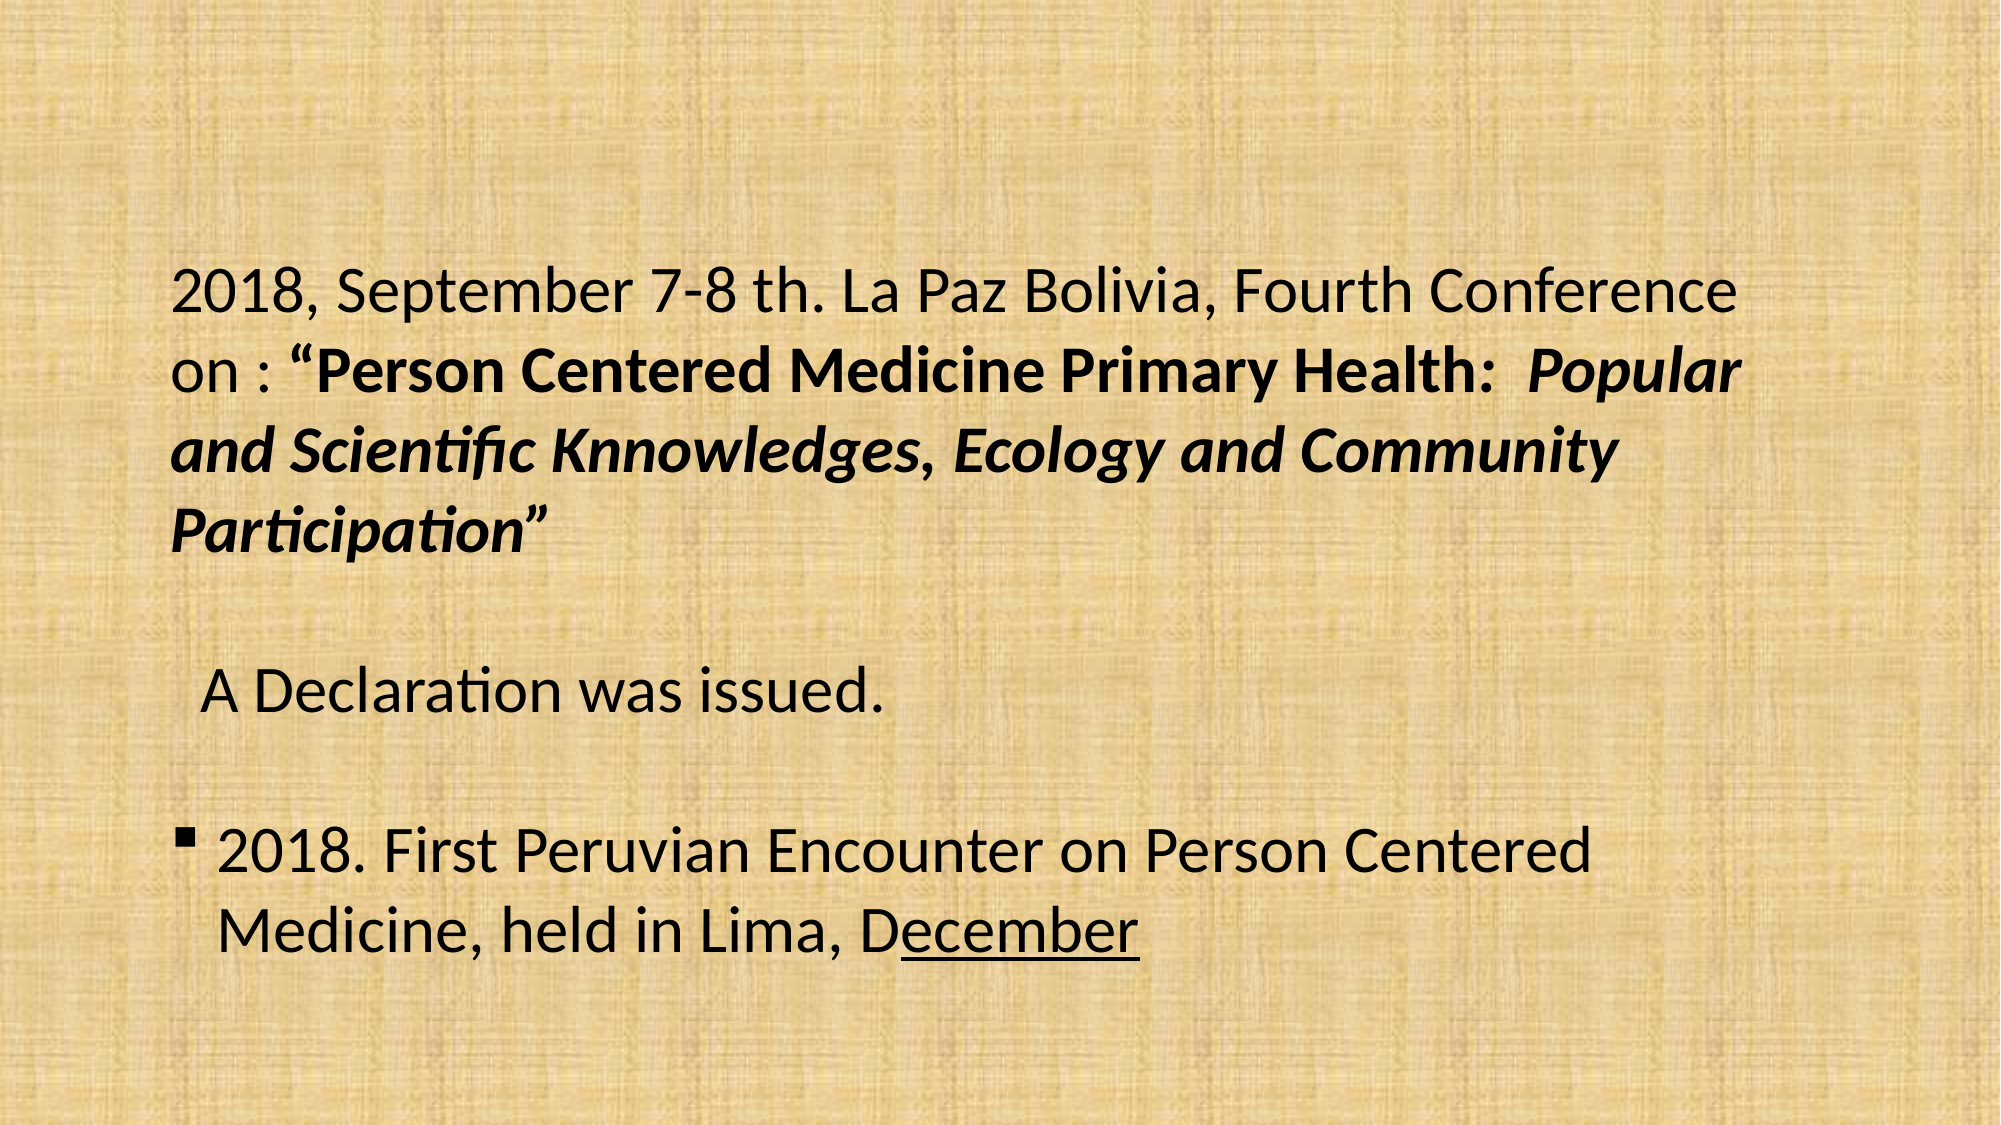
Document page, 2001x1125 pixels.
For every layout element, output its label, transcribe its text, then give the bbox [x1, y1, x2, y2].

text_box 2018, September 7-8 th. La Paz Bolivia, Fourth Conference on : “Person Centered Medicine Primary Health: Popular and Scientific Knnowledges, Ecology and Community Participation” A Declaration was issued. 2018. First Peruvian Encounter on Person Centered Medicine, held in Lima, December [155, 193, 1812, 974]
picture [0, 0, 2001, 1125]
